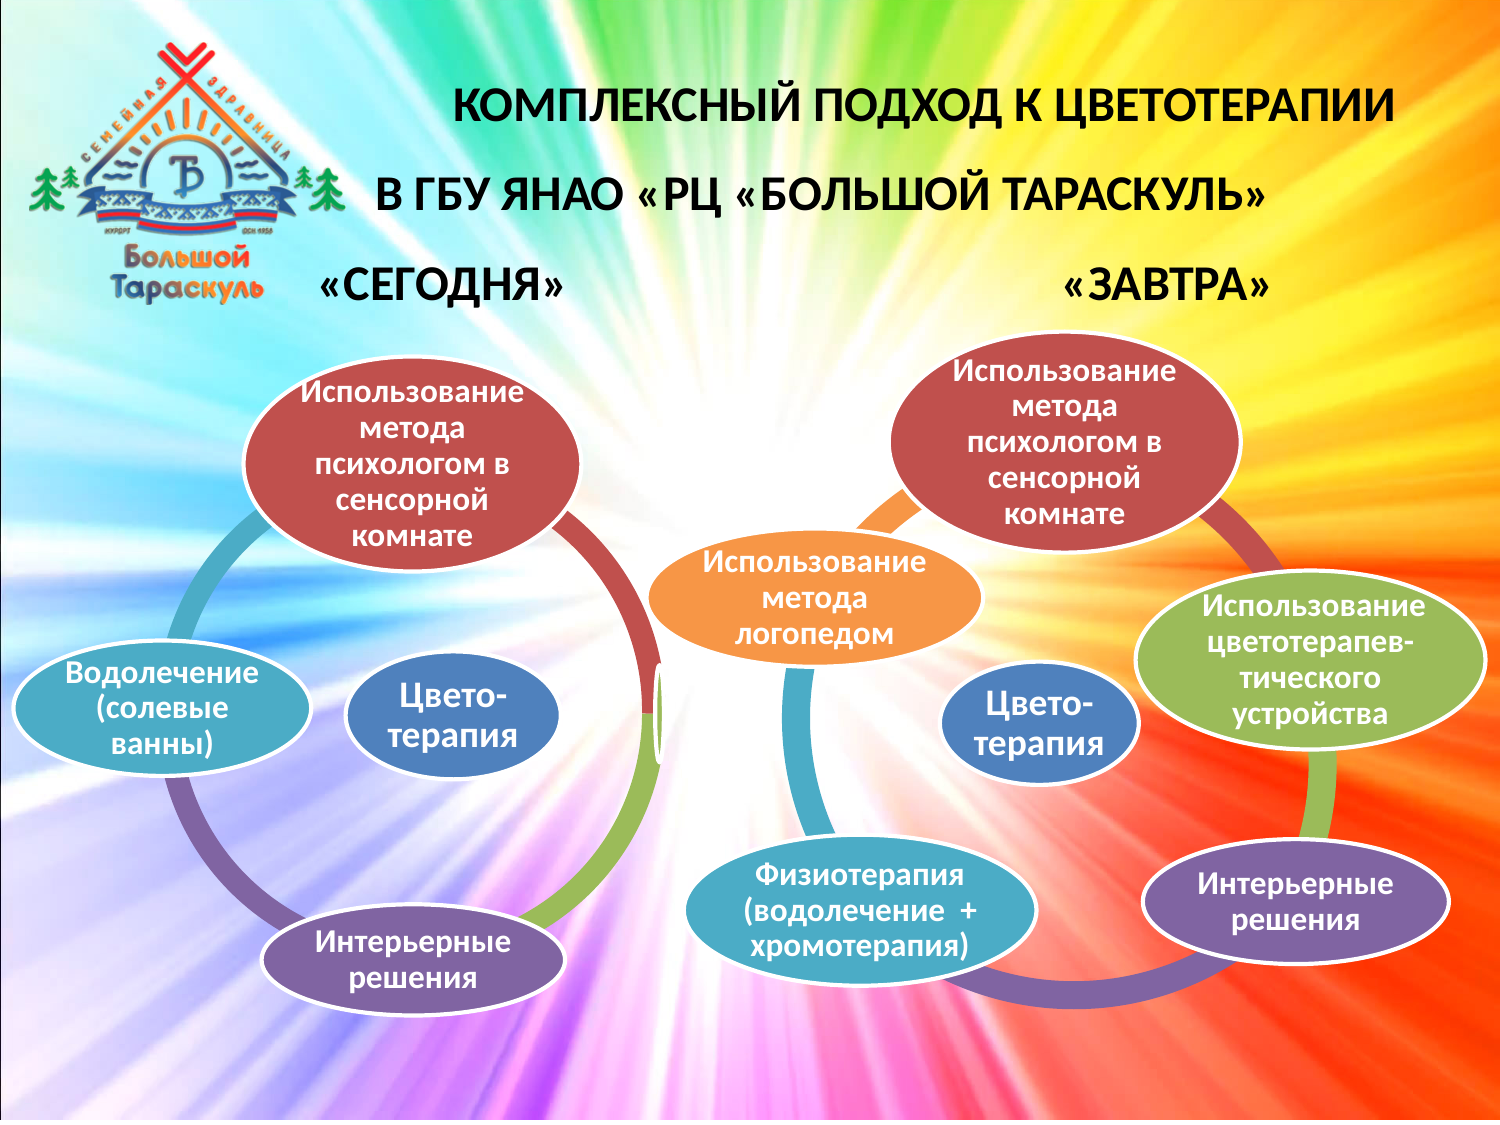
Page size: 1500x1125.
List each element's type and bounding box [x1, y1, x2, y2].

text_box [13, 319, 670, 1057]
text_box [678, 337, 1459, 1071]
picture [0, 0, 1500, 1120]
